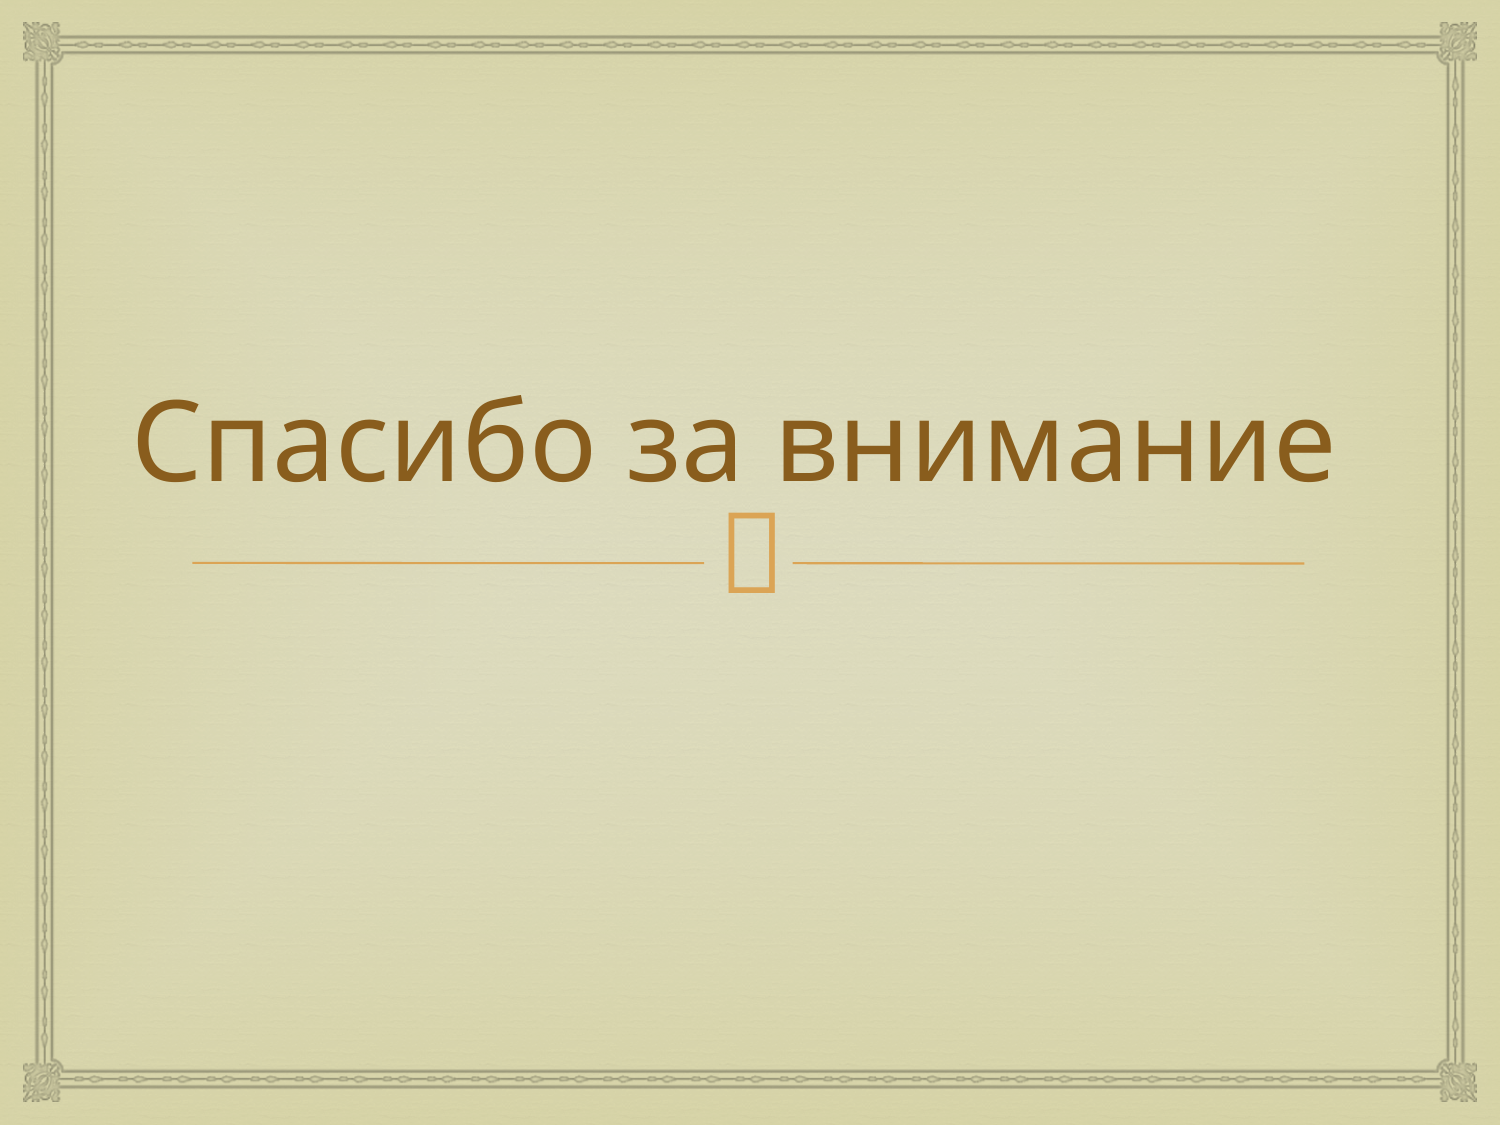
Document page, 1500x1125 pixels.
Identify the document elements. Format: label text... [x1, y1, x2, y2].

picture [0, 0, 1500, 1125]
title Спасибо за внимание [113, 197, 1386, 512]
